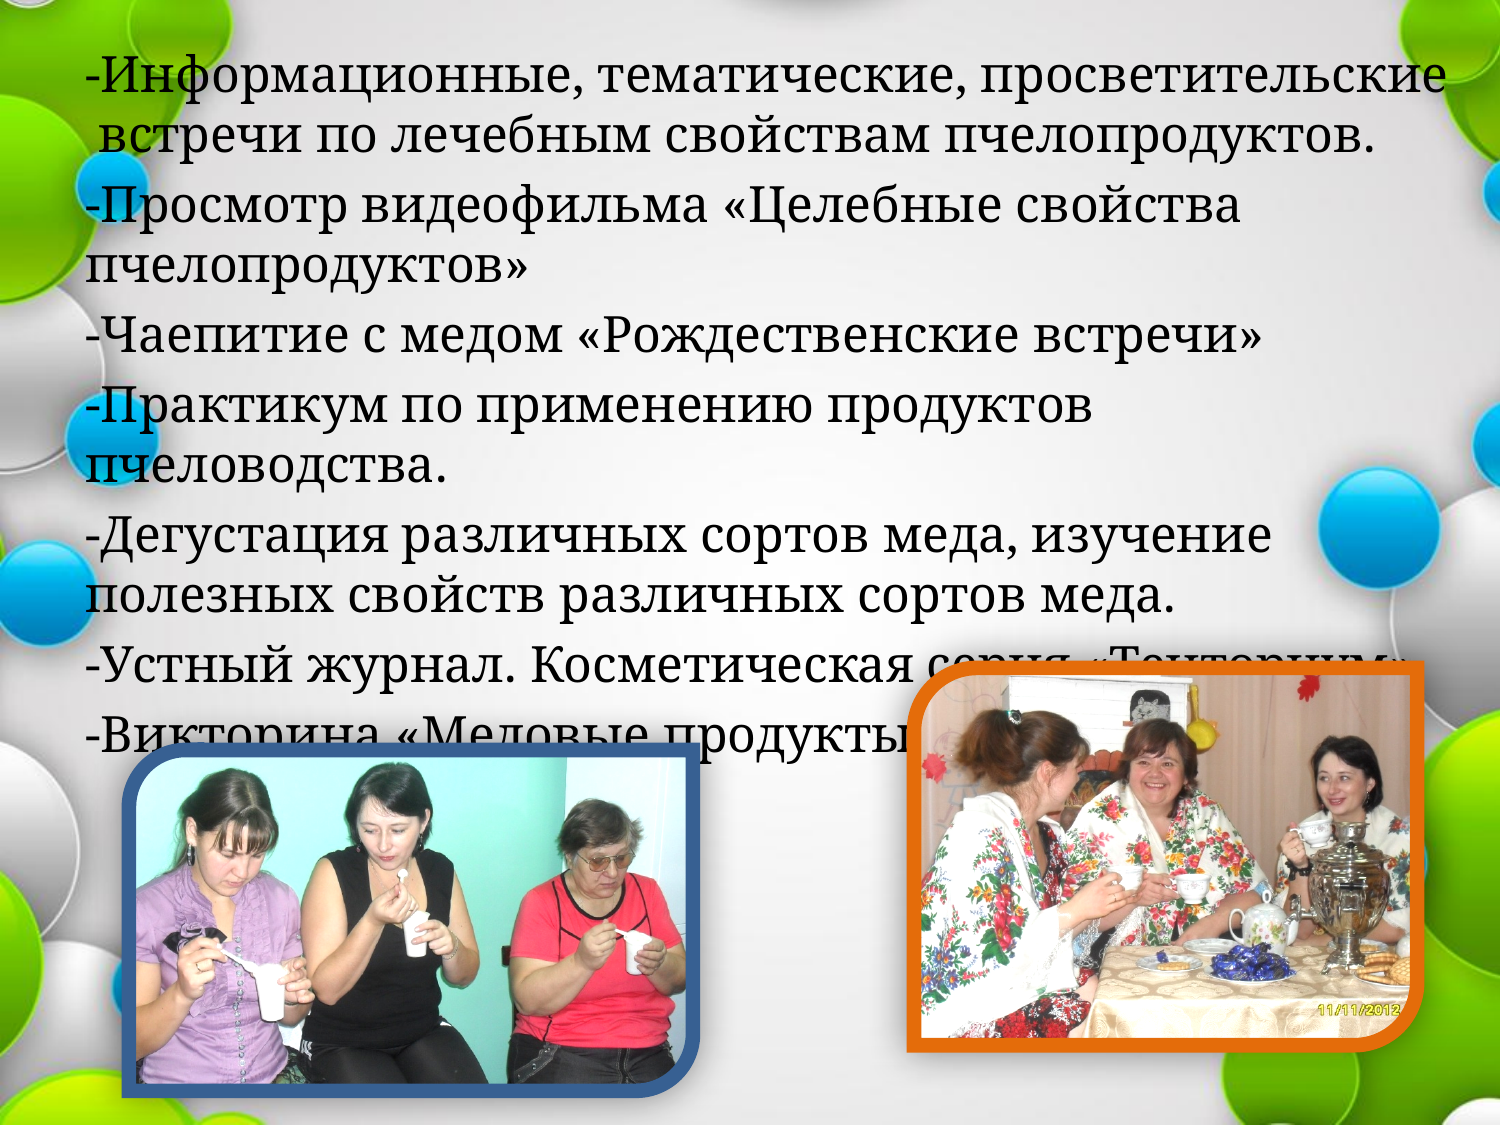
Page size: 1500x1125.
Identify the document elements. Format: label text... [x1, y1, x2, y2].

picture [0, 0, 1500, 1125]
subtitle -Информационные, тематические, просветительские встречи по лечебным свойствам пчелопродуктов. -Просмотр видеофильма «Целебные свойства пчелопродуктов» -Чаепитие с медом «Рождественские встречи» -Практикум по применению продуктов пчеловодства. -Дегустация различных сортов меда, изучение полезных свойств различных сортов меда. -Устный журнал. Косметическая серия «Тенториум» -Викторина «Медовые продукты» [70, 35, 1465, 1090]
picture [913, 667, 1418, 1046]
